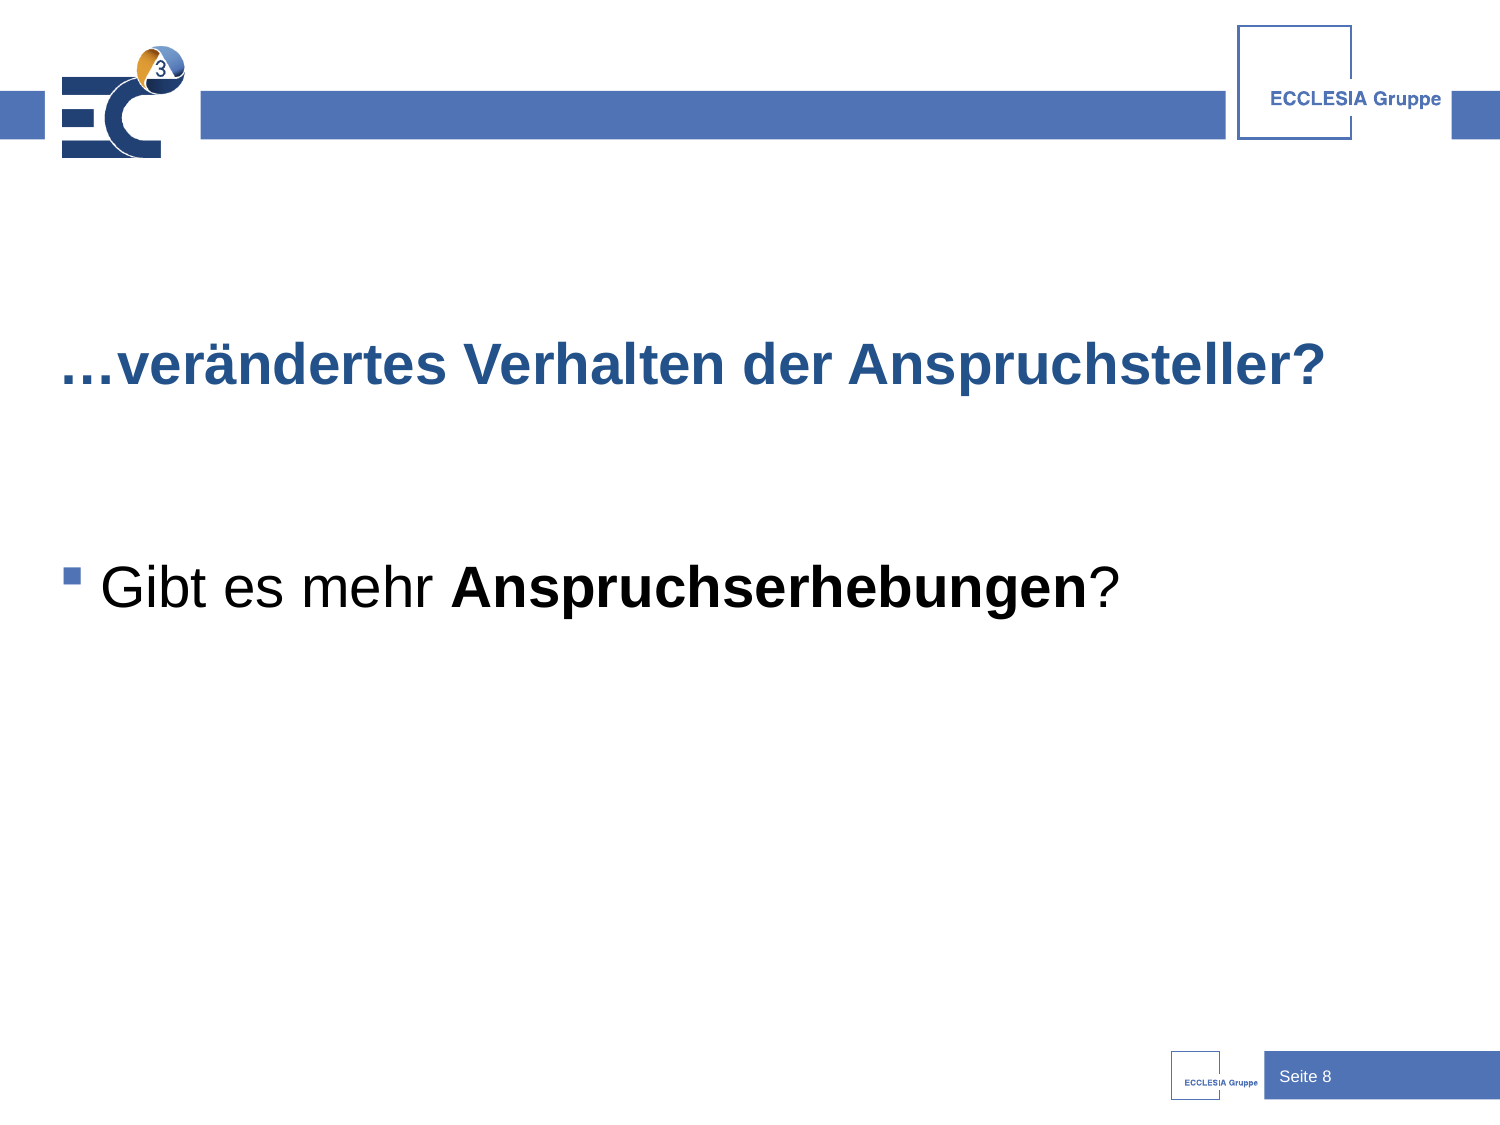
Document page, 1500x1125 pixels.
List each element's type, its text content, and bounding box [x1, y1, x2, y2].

title …verändertes Verhalten der Anspruchsteller? [59, 325, 1441, 397]
list Gibt es mehr Anspruchserhebungen? [59, 548, 1441, 620]
slide_number Seite 8 [1264, 1051, 1500, 1100]
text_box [44, 36, 201, 174]
